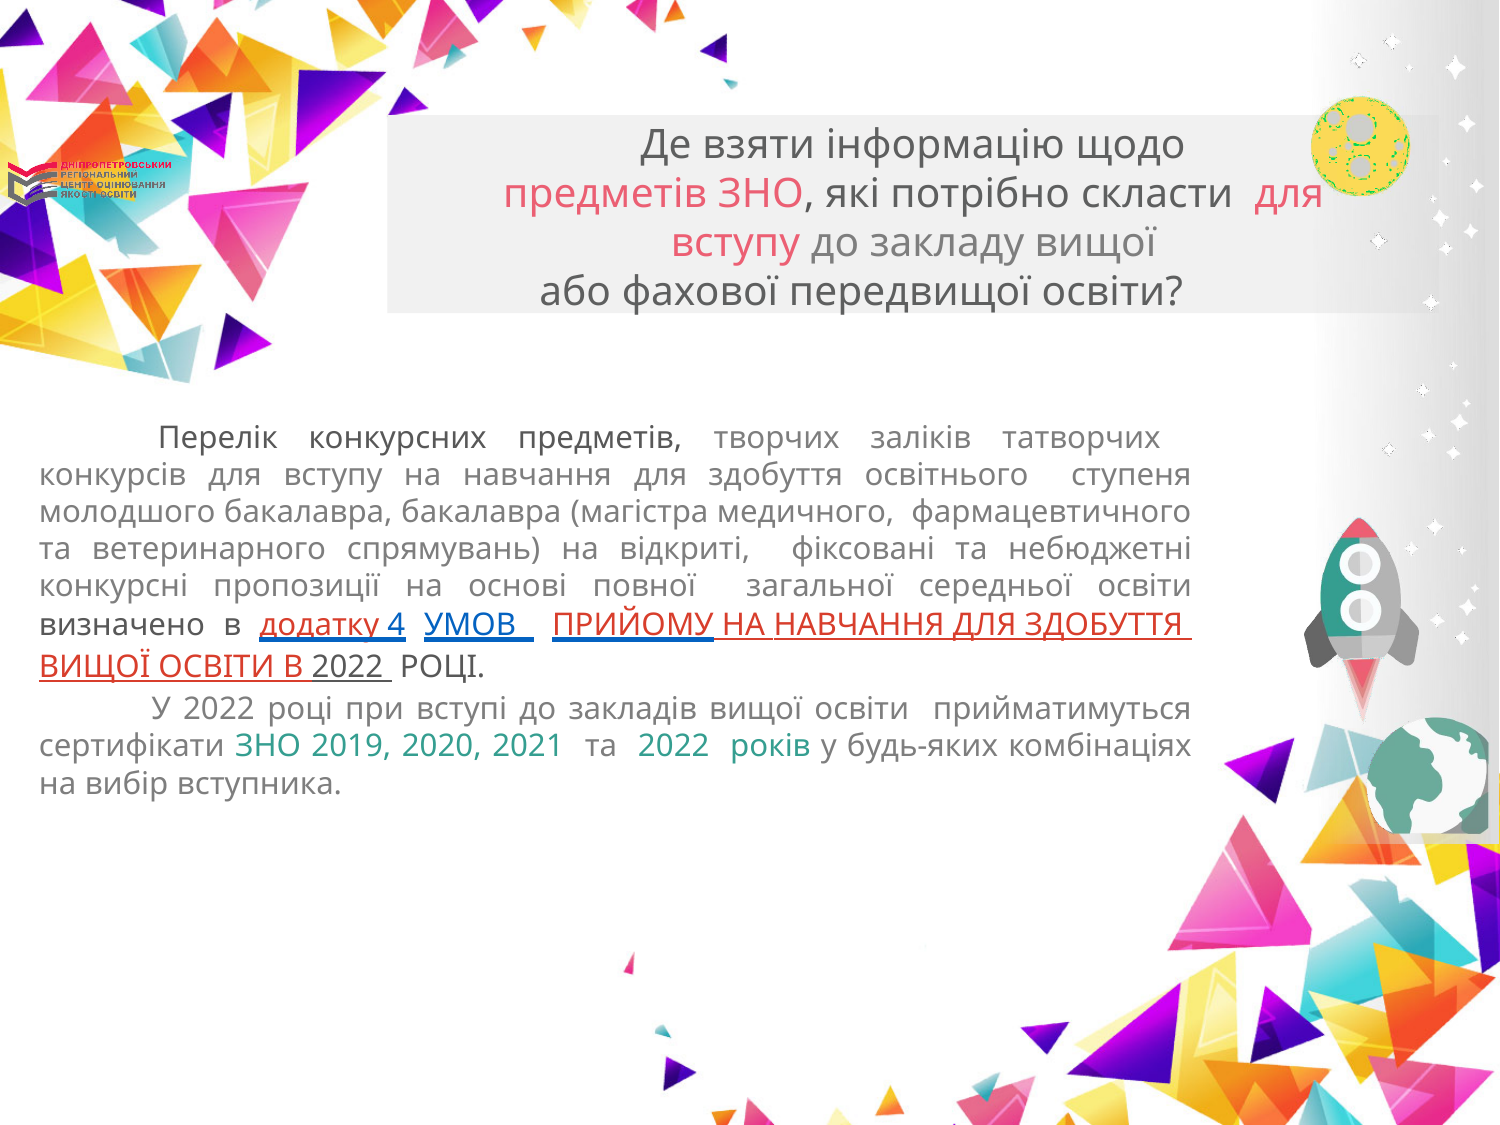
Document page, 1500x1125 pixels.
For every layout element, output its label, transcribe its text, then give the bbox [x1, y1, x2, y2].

text_box Де взяти інформацію щодо предметів ЗНО, які потрібно скласти для вступу до закладу вищої або фахової передвищої освіти? [387, 115, 1298, 314]
text_box Перелік конкурсних предметів, творчих заліків татворчих конкурсів для вступу на навчання для здобуття освітнього ступеня молодшого бакалавра, бакалавра (магістра медичного, фармацевтичного та ветеринарного спрямувань) на відкриті, фіксовані та небюджетні конкурсні пропозиції на основі повної загальної середньої освіти визначено в додатку 4 УМОВ ПРИЙОМУ НА НАВЧАННЯ ДЛЯ ЗДОБУТТЯ ВИЩОЇ ОСВІТИ В 2022 РОЦІ. У 2022 році при вступі до закладів вищої освіти прийматимуться сертифікати ЗНО 2019, 2020, 2021 та 2022 років у будь-яких комбінаціях на вибір вступника. [37, 416, 1193, 801]
picture [0, 0, 1500, 1125]
